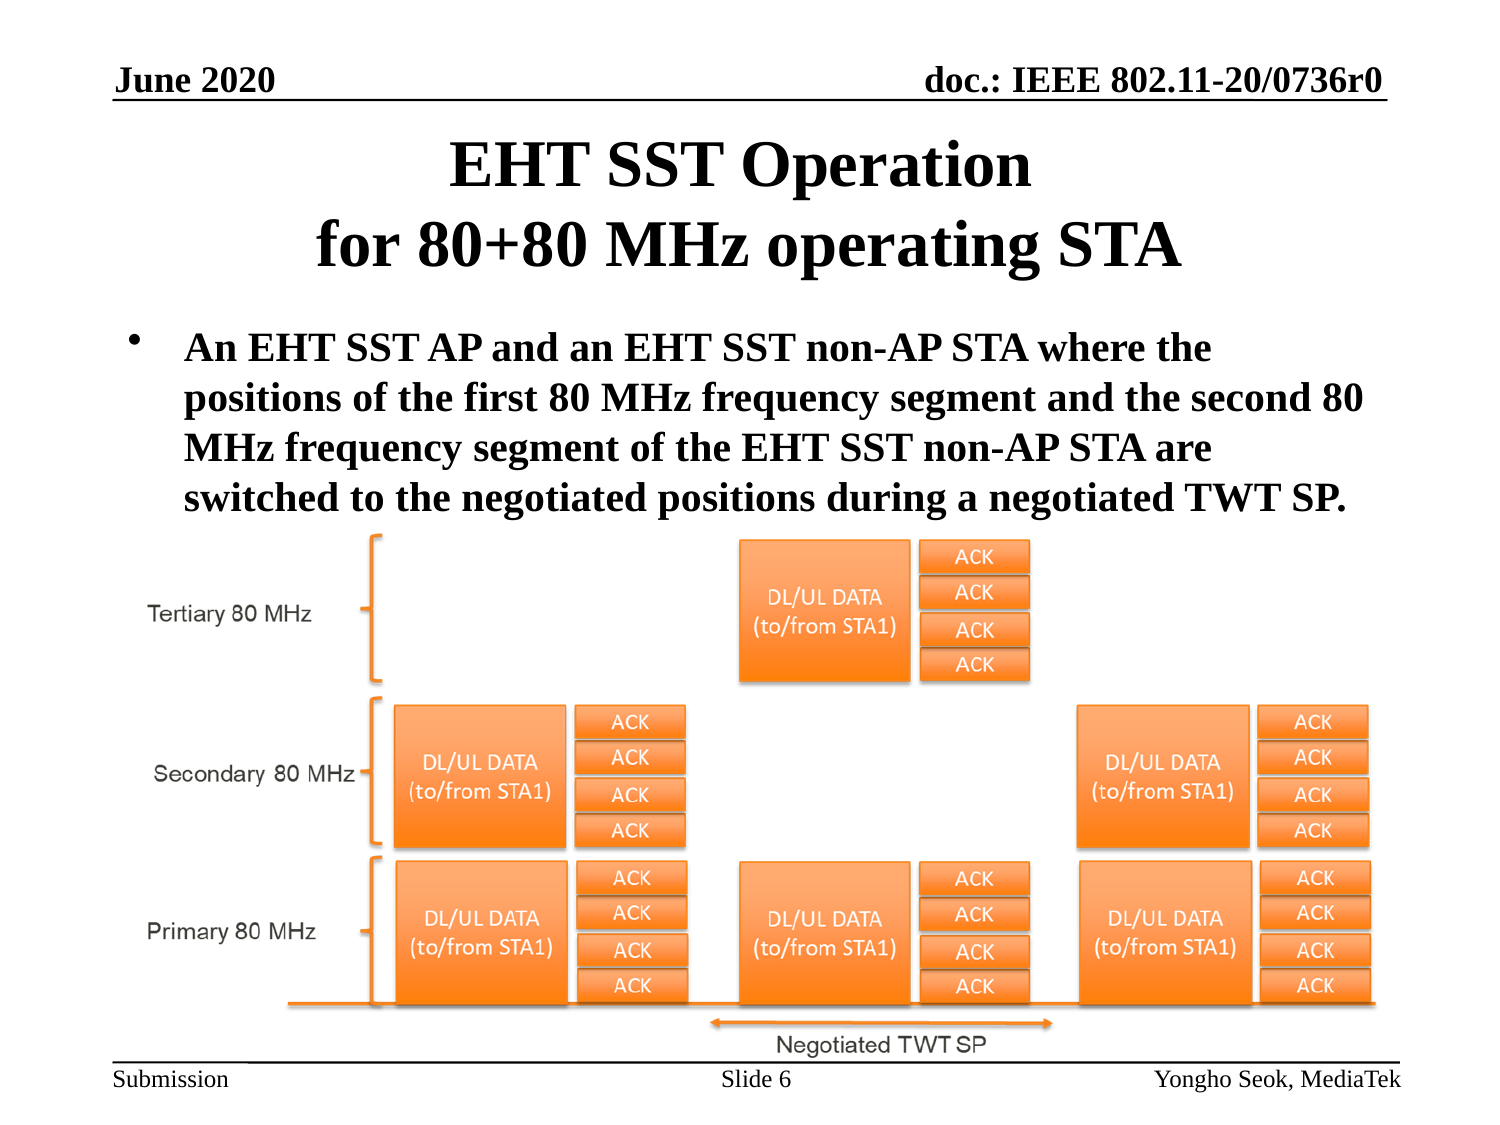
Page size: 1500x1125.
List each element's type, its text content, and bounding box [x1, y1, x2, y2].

list An EHT SST AP and an EHT SST non-AP STA where the positions of the first 80 MHz frequency segment and the second 80 MHz frequency segment of the EHT SST non-AP STA are switched to the negotiated positions during a negotiated TWT SP. [112, 312, 1388, 988]
title EHT SST Operation for 80+80 MHz operating STA [0, 112, 1500, 288]
slide_number Slide 6 [712, 1082, 800, 1093]
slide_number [114, 54, 278, 101]
footer Yongho Seok, MediaTek [1150, 1061, 1402, 1093]
picture [130, 530, 1382, 1073]
